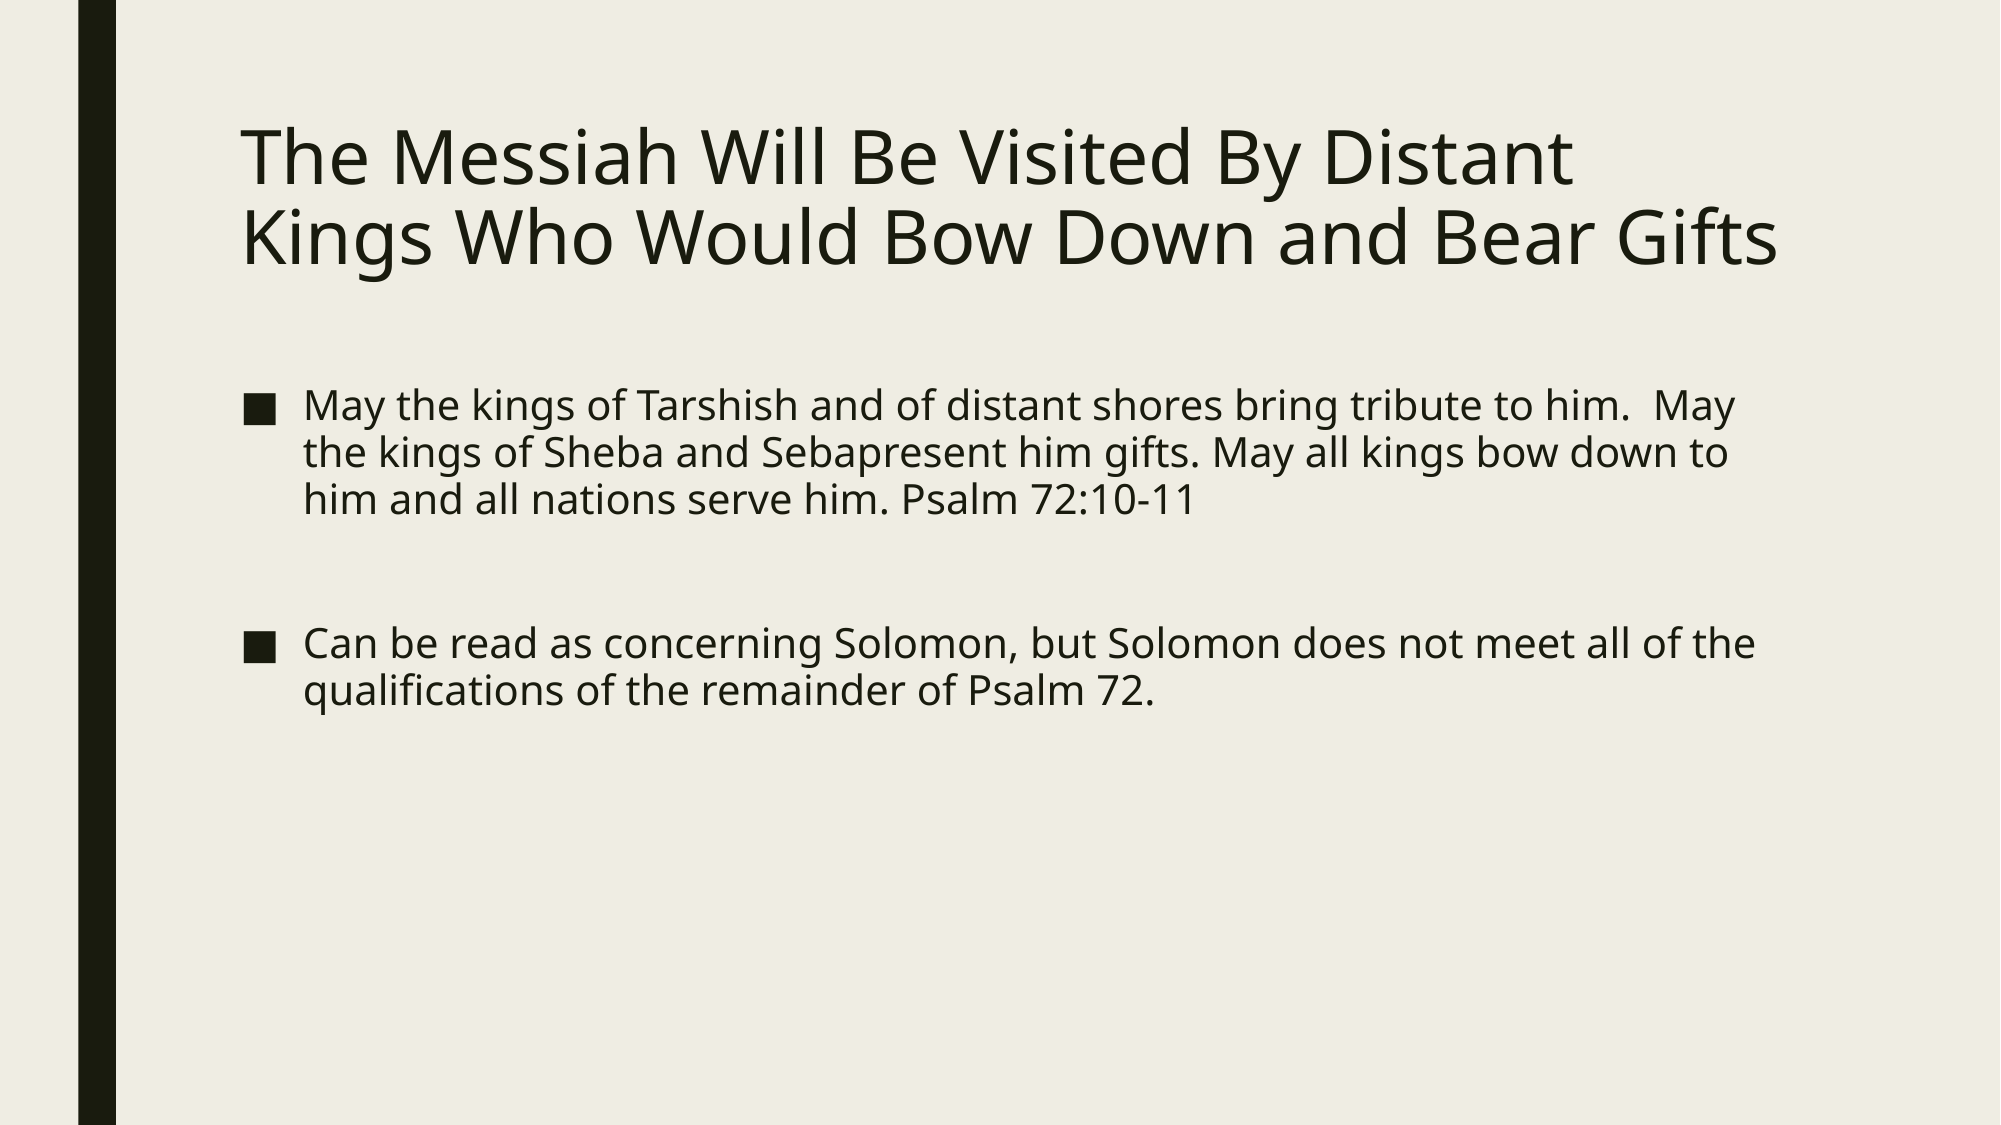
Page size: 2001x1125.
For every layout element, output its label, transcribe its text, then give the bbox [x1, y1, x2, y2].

title The Messiah Will Be Visited By Distant Kings Who Would Bow Down and Bear Gifts [225, 112, 1800, 357]
list May the kings of Tarshish and of distant shores bring tribute to him. May the kings of Sheba and Sebapresent him gifts. May all kings bow down to him and all nations serve him. Psalm 72:10-11 Can be read as concerning Solomon, but Solomon does not meet all of the qualifications of the remainder of Psalm 72. [225, 375, 1800, 963]
